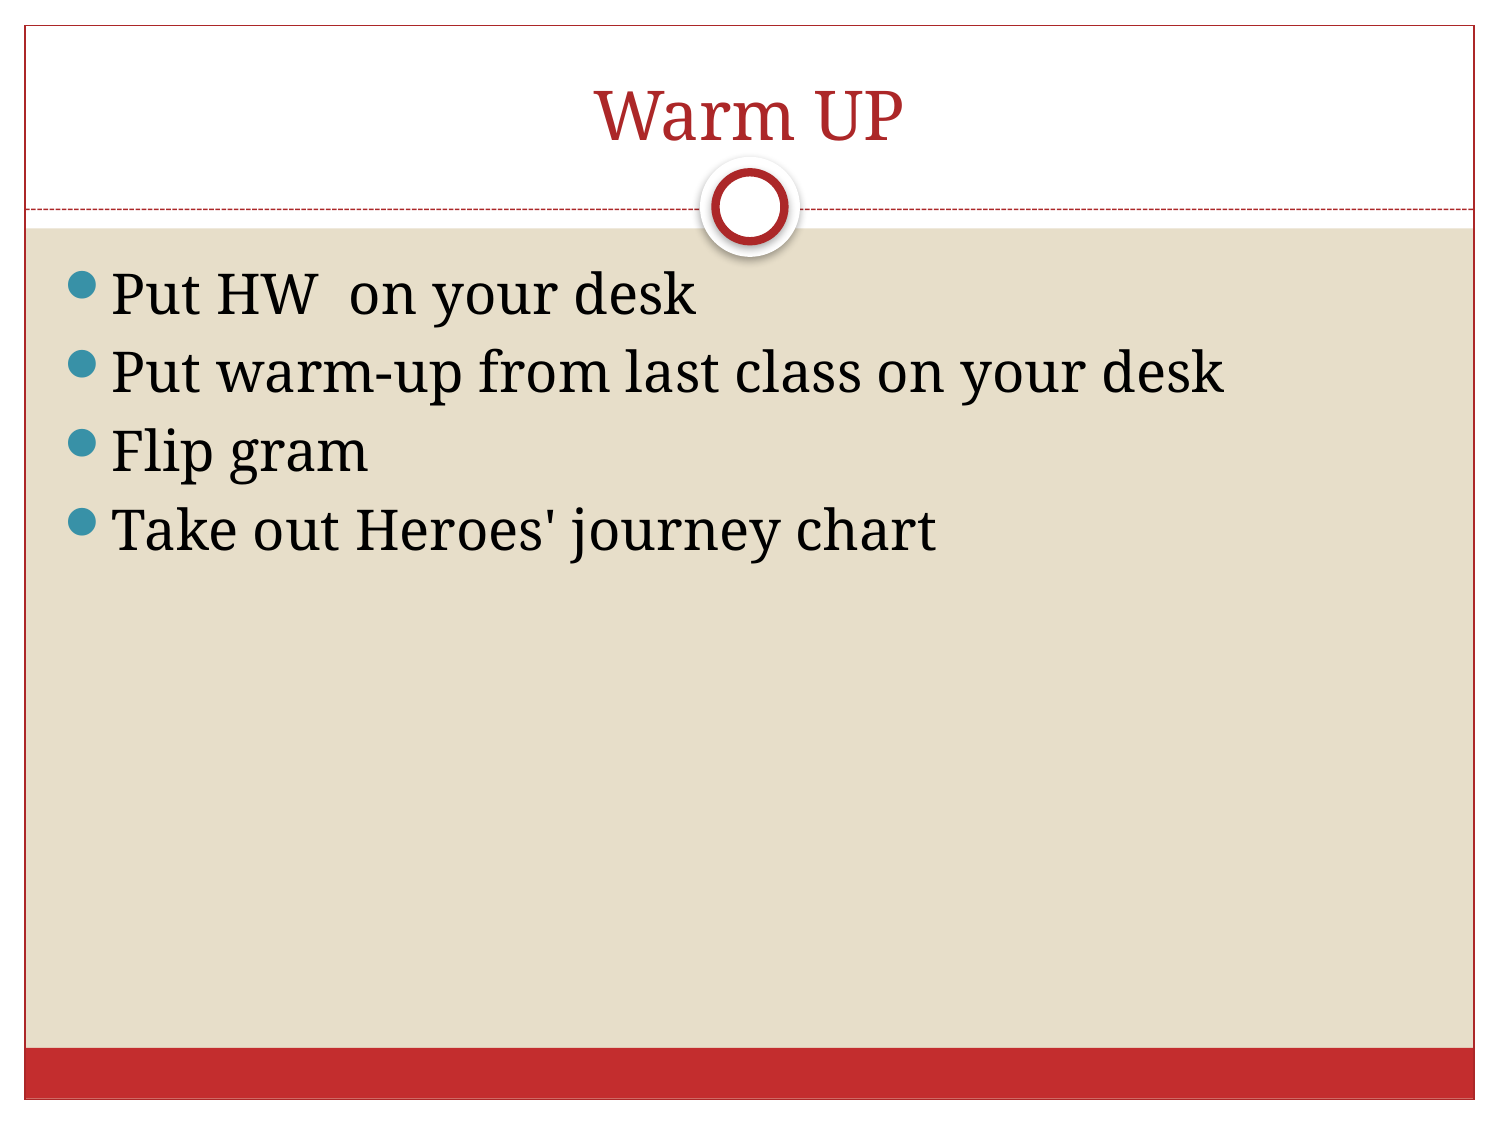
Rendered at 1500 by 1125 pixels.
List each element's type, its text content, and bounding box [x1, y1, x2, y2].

list Put HW on your desk Put warm-up from last class on your desk Flip gram Take out Heroes' journey chart [49, 250, 1445, 1001]
title Warm UP [49, 37, 1450, 162]
